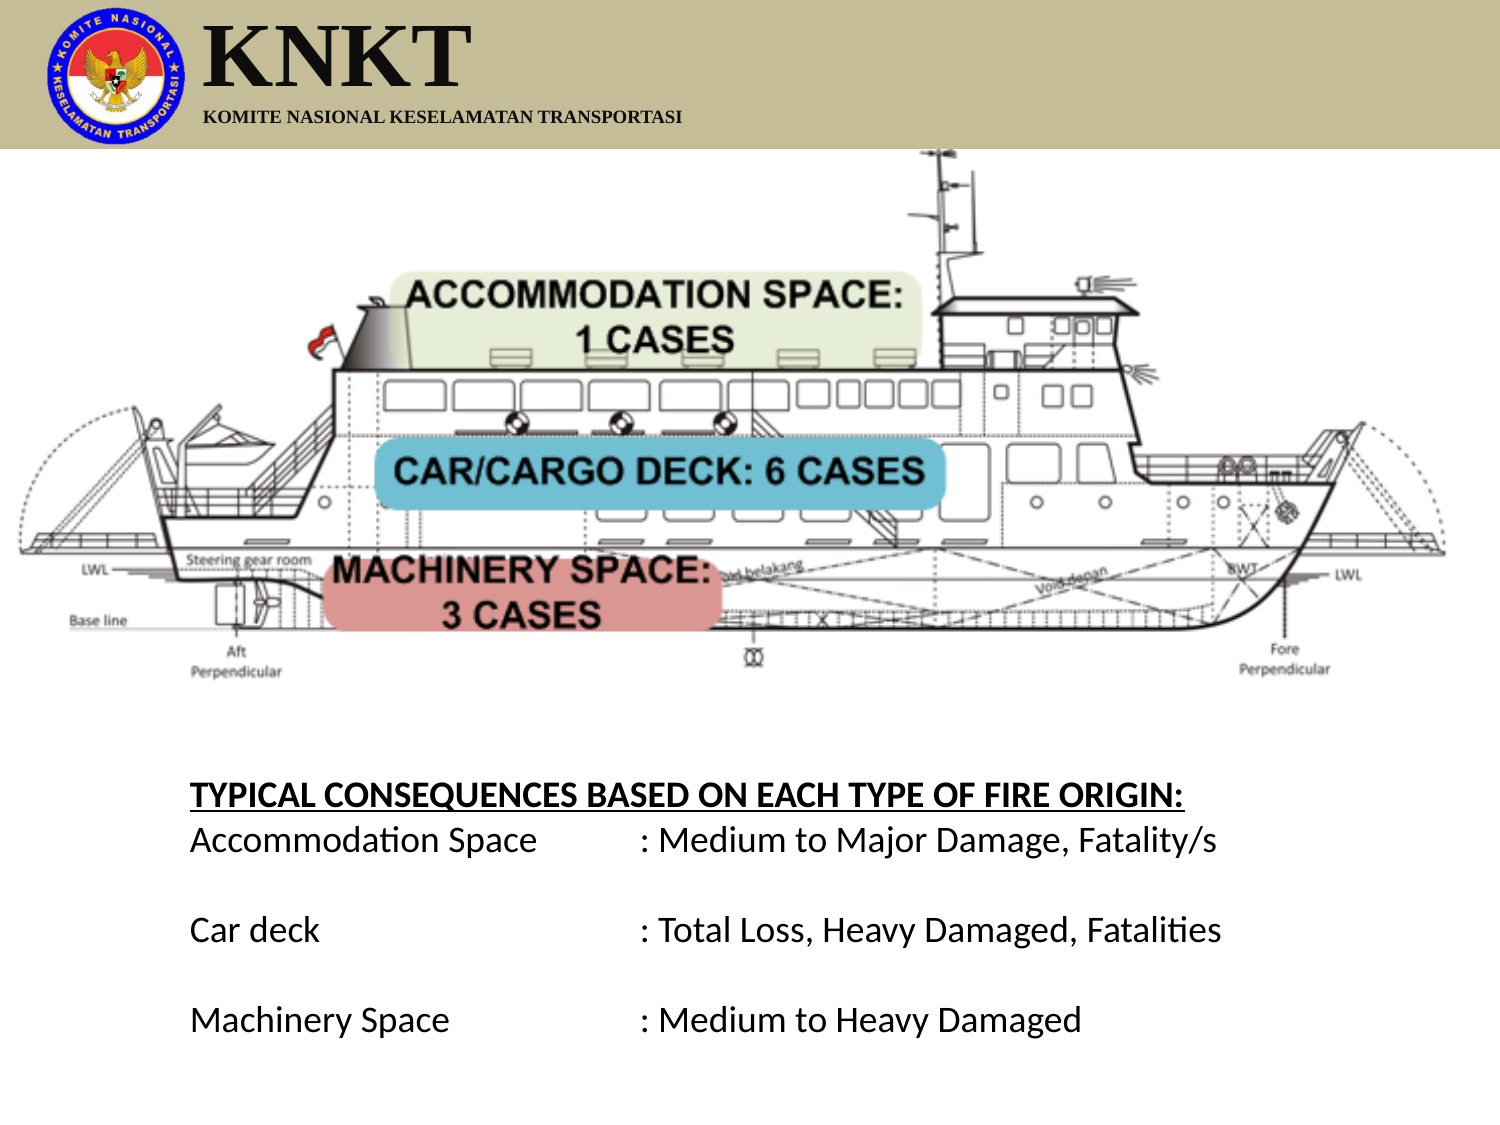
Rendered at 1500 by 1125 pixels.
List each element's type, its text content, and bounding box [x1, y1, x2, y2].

picture [43, 4, 188, 148]
text_box TYPICAL CONSEQUENCES BASED ON EACH TYPE OF FIRE ORIGIN: Accommodation Space : Medium to Major Damage, Fatality/s Car deck : Total Loss, Heavy Damaged, Fatalities Machinery Space : Medium to Heavy Damaged [174, 762, 1474, 1048]
picture [0, 149, 1500, 727]
